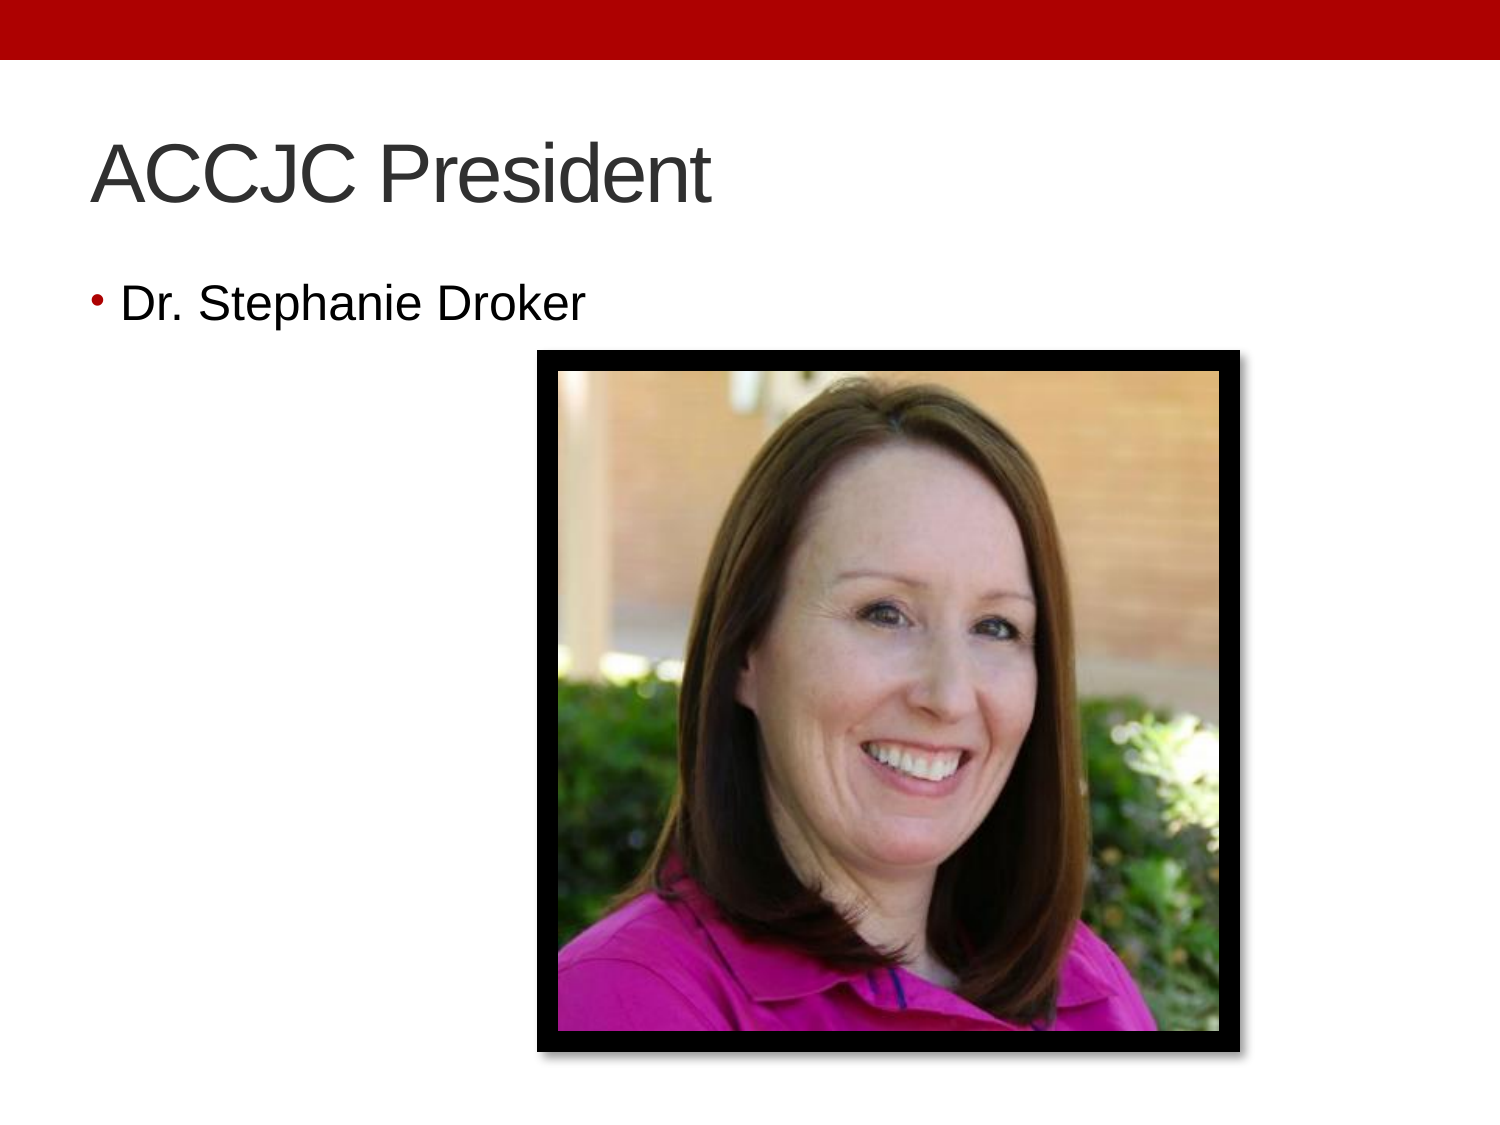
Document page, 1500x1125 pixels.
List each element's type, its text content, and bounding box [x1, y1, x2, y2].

picture [558, 370, 1219, 1032]
title ACCJC President [75, 87, 1425, 250]
list Dr. Stephanie Droker [75, 262, 1425, 1063]
